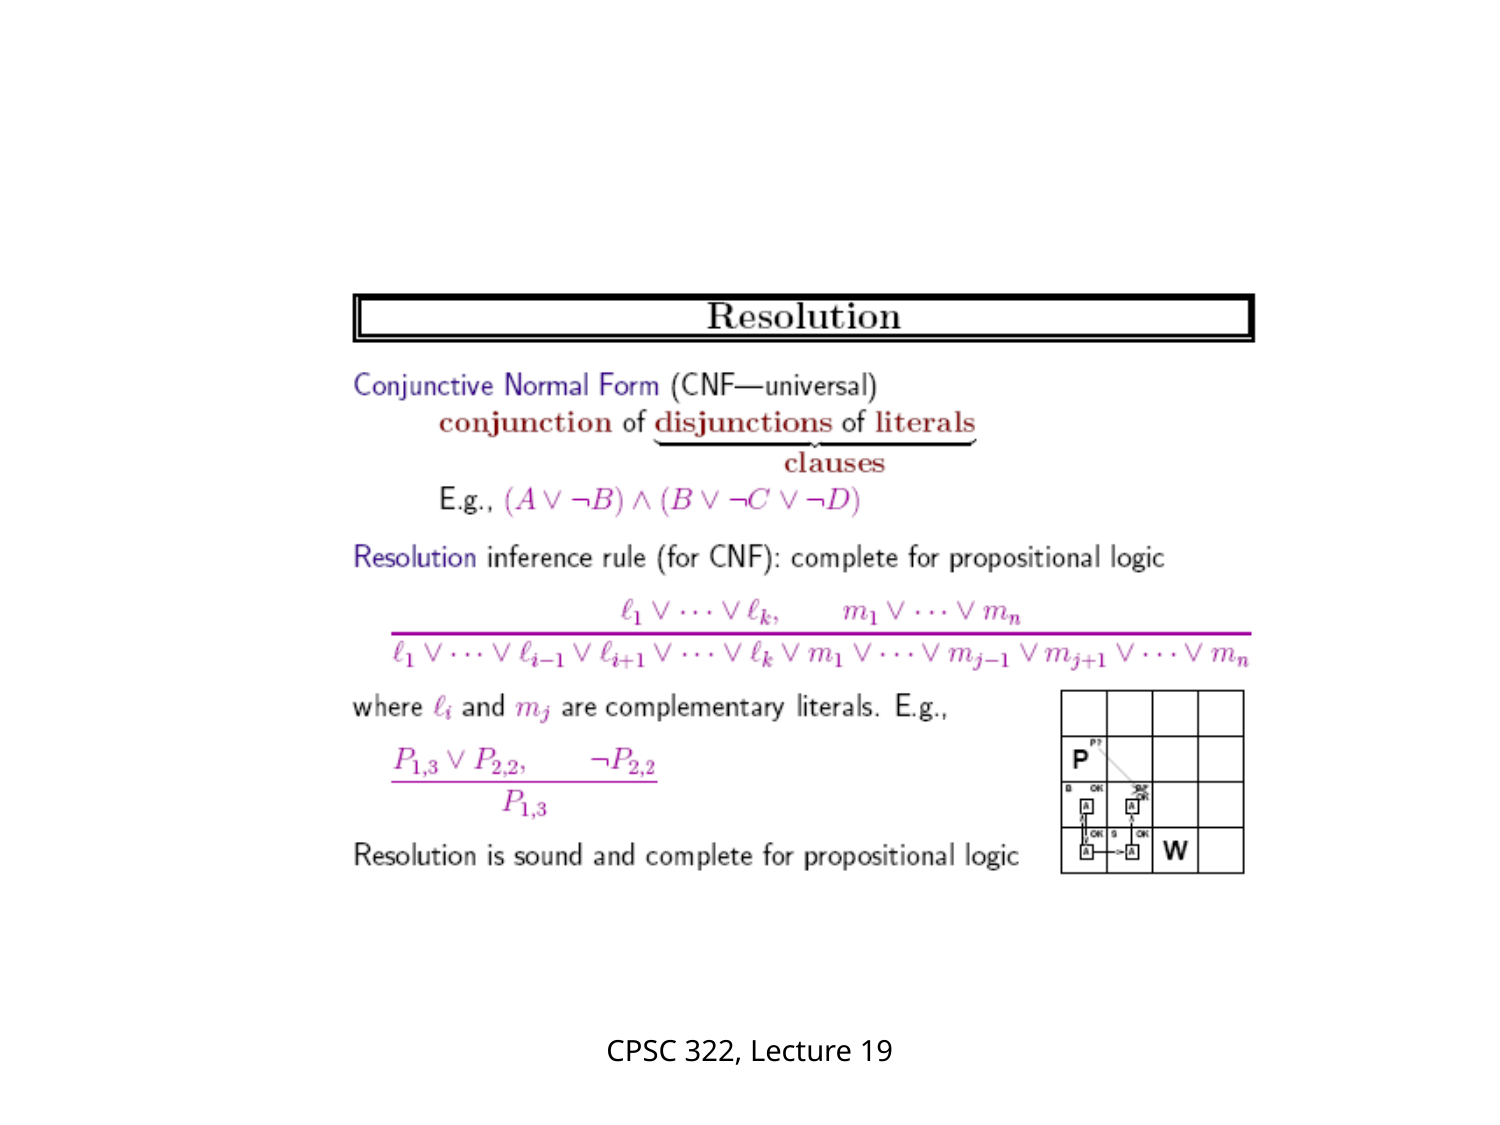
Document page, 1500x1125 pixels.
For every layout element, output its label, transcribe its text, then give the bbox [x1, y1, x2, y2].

picture [283, 257, 1329, 941]
footer CPSC 322, Lecture 19 [512, 1024, 988, 1101]
